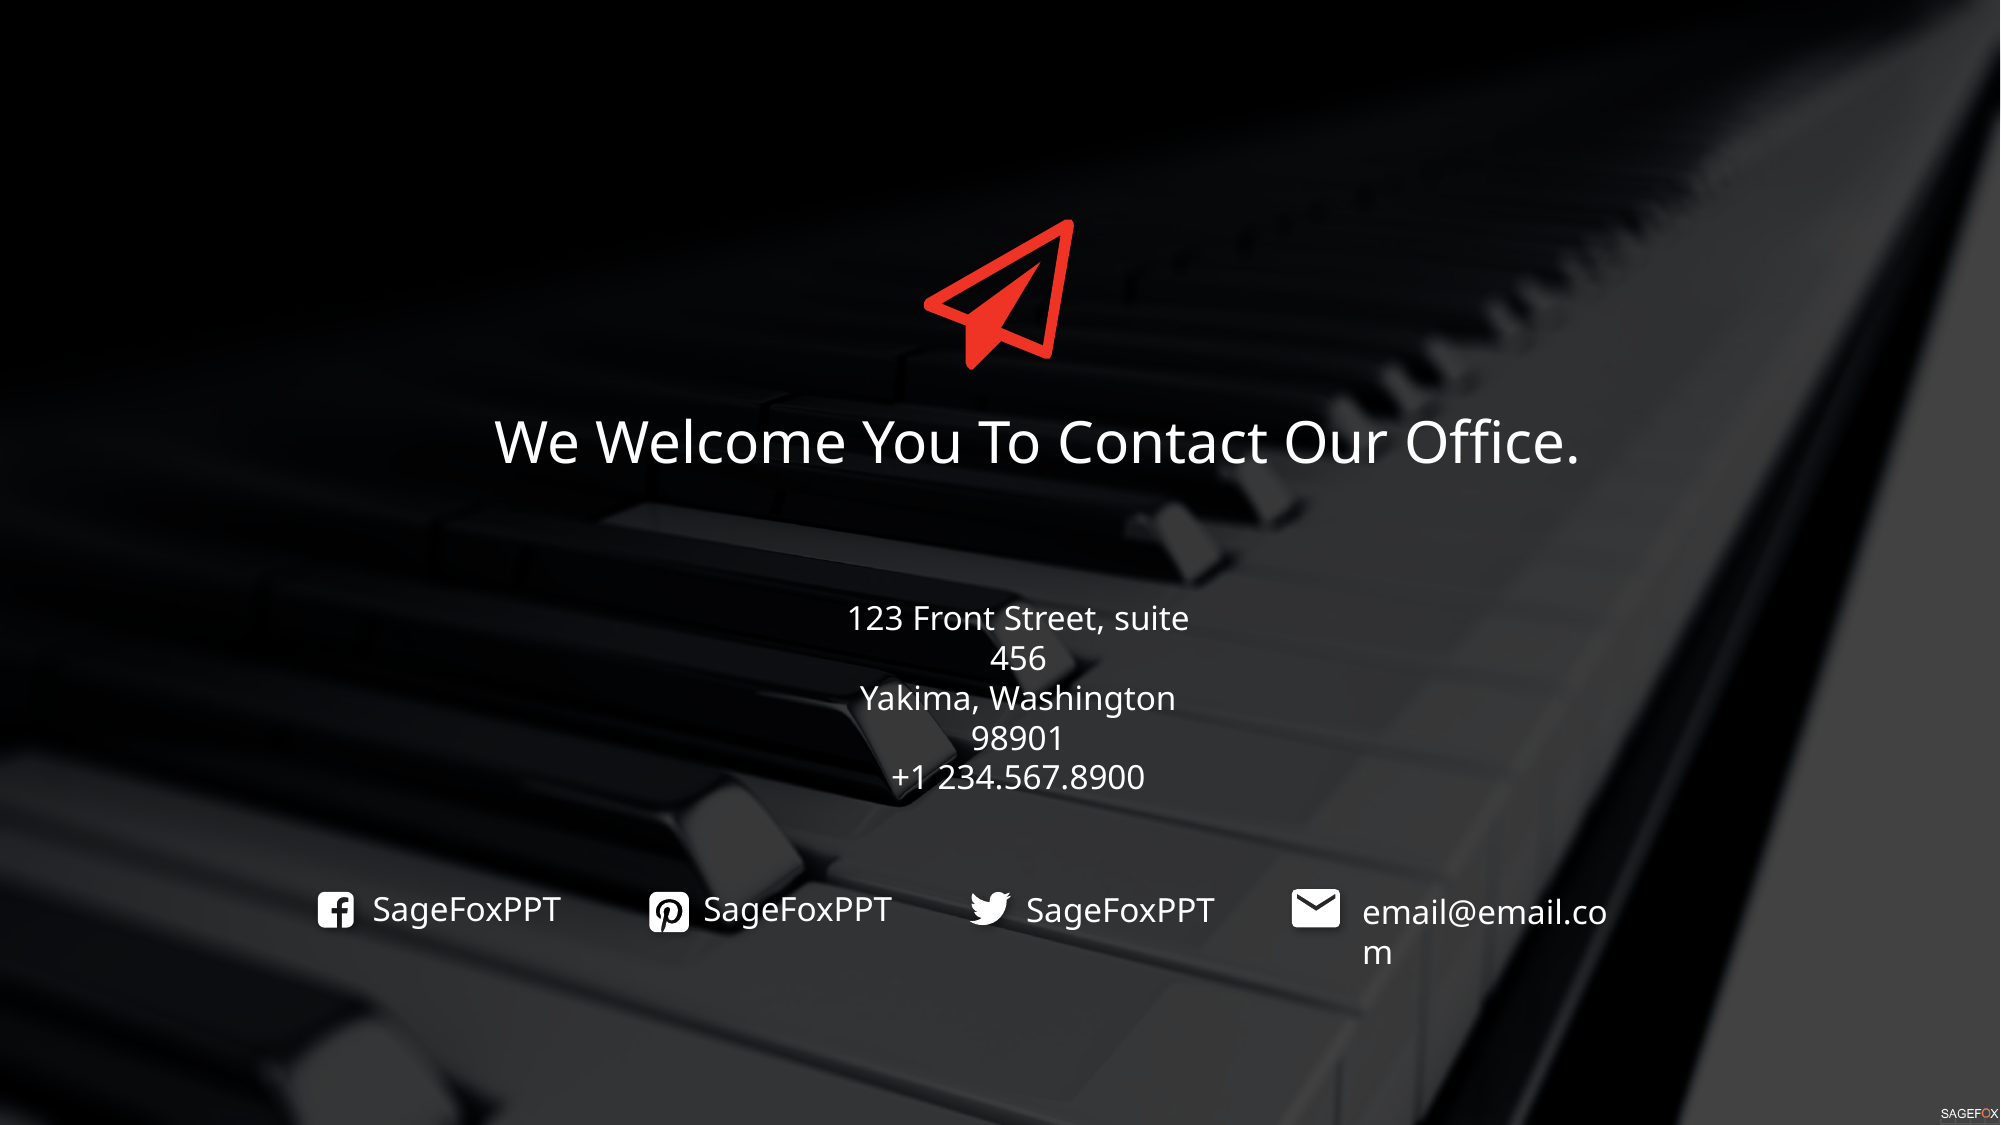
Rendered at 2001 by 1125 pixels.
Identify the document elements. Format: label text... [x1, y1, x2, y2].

text_box [969, 891, 1011, 926]
text_box 123 Front Street, suite 456 Yakima, Washington 98901 +1 234.567.8900 [808, 589, 1229, 804]
text_box [649, 891, 688, 933]
text_box [923, 219, 1074, 370]
text_box We Welcome You To Contact Our Office. [477, 398, 1598, 483]
text_box email@email.com [1347, 884, 1649, 979]
text_box SageFoxPPT [357, 880, 598, 936]
text_box [1291, 889, 1340, 928]
text_box [317, 891, 354, 928]
picture [0, 0, 2001, 1125]
text_box SageFoxPPT [688, 880, 929, 936]
text_box SageFoxPPT [1011, 881, 1252, 937]
